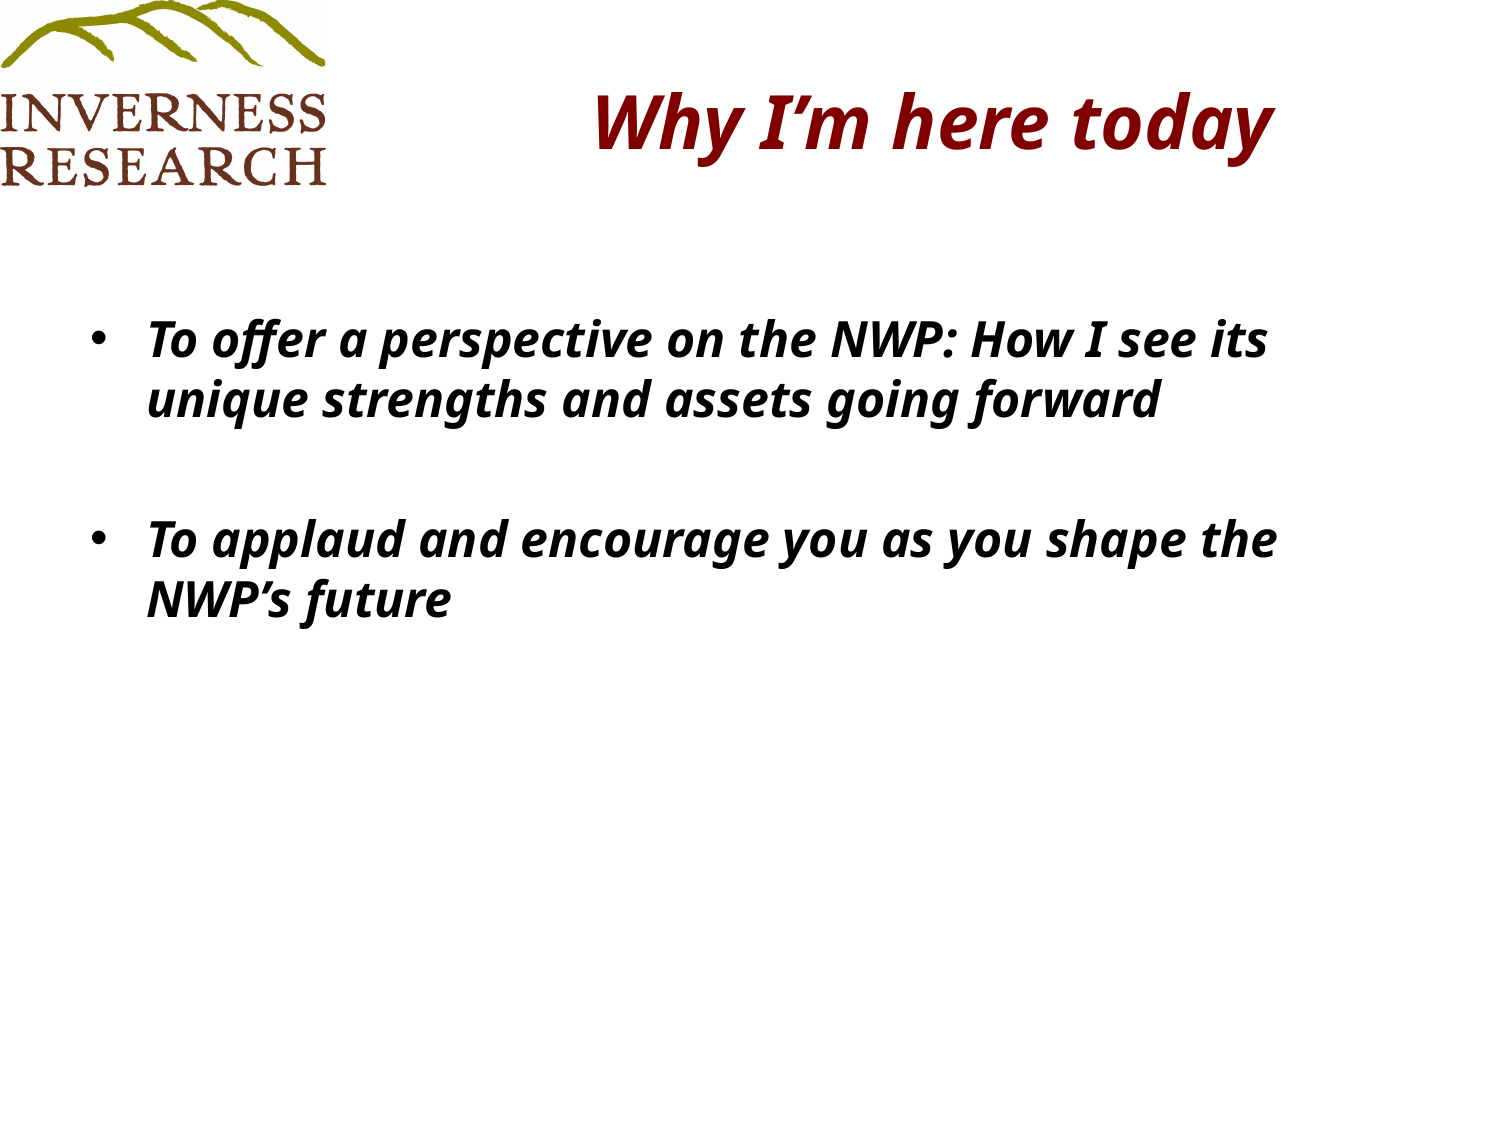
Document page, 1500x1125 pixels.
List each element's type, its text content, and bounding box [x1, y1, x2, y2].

list To offer a perspective on the NWP: How I see its unique strengths and assets going forward To applaud and encourage you as you shape the NWP’s future [75, 300, 1425, 1043]
title Why I’m here today [364, 0, 1500, 239]
picture [0, 0, 326, 187]
